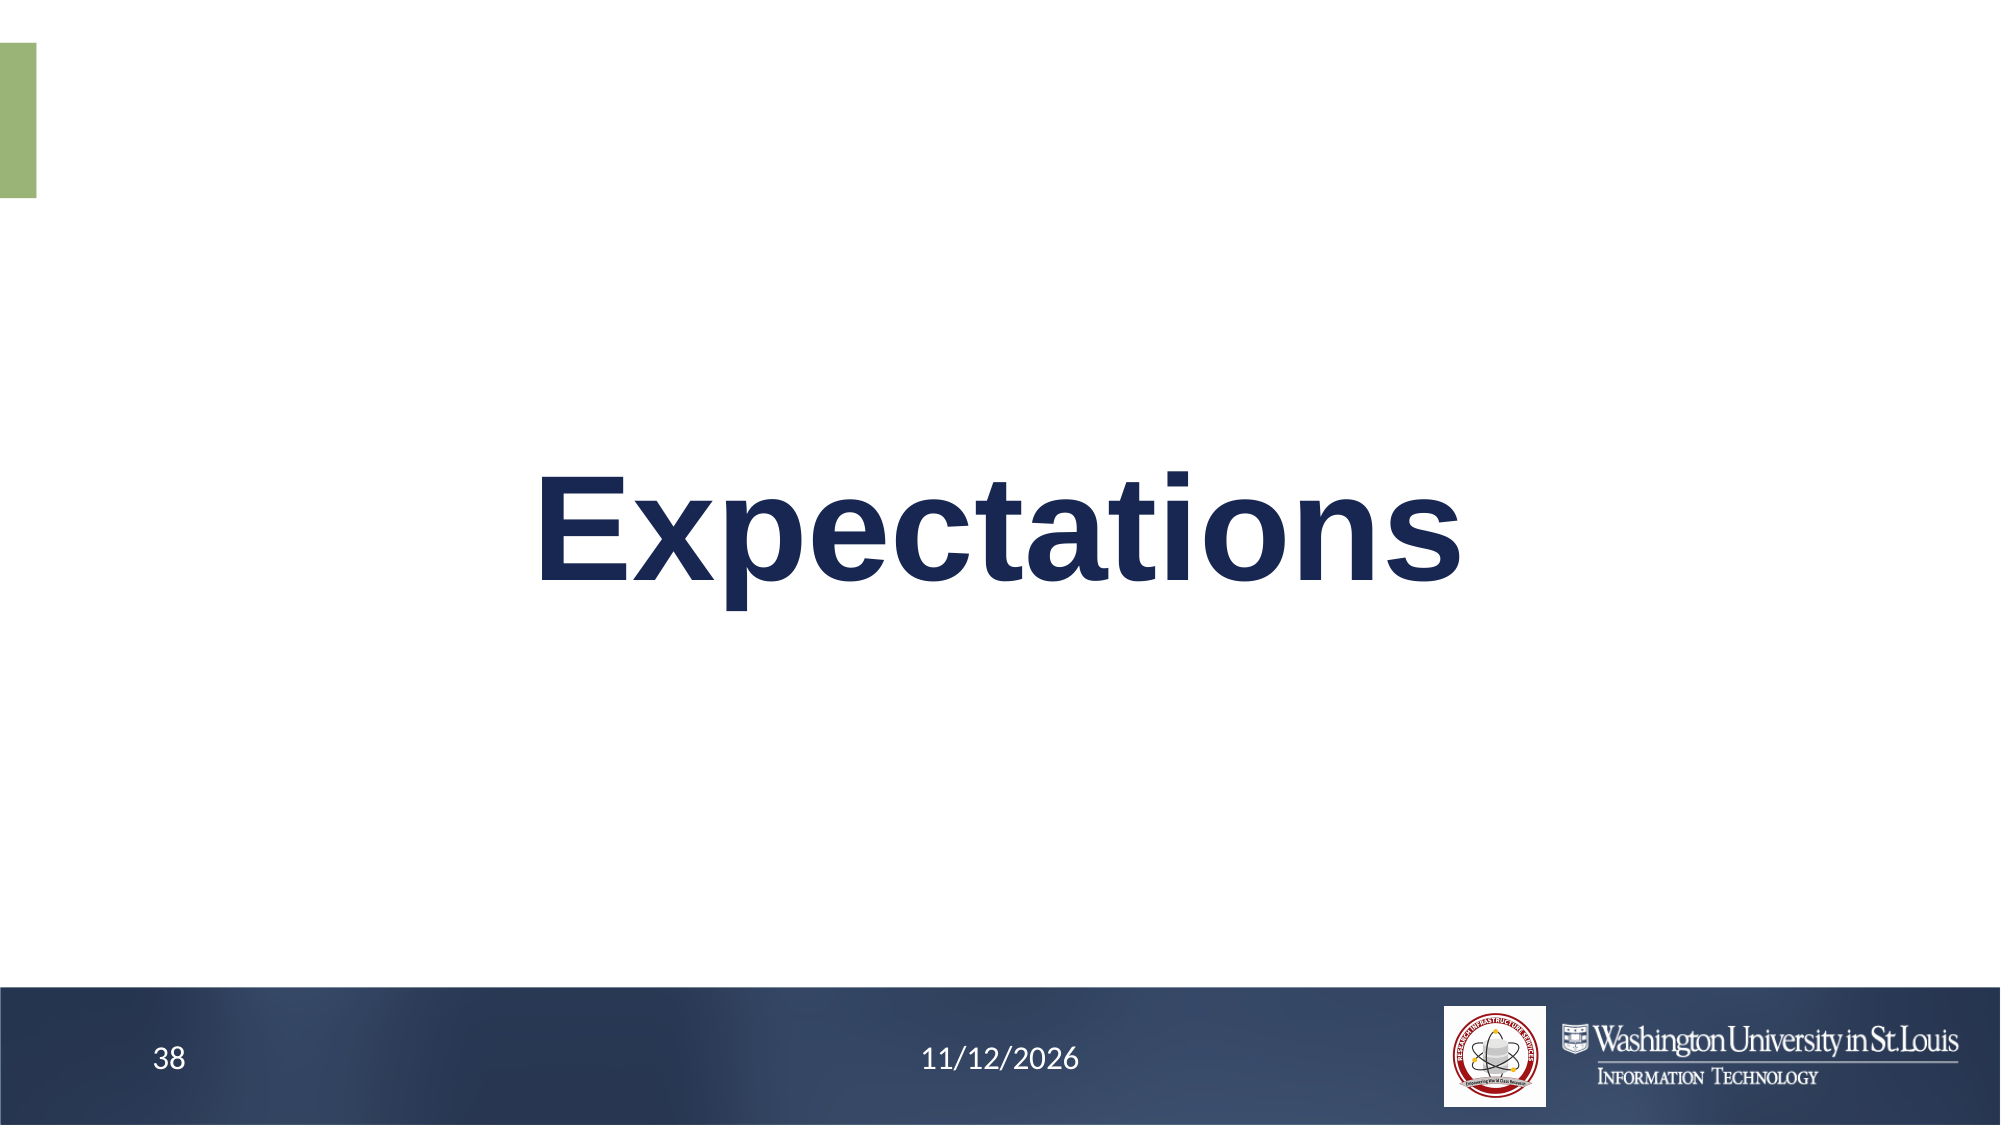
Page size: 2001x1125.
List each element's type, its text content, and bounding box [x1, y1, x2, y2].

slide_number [774, 1026, 1225, 1087]
picture [0, 0, 2001, 1125]
title Expectations [137, 455, 1863, 609]
slide_number 37 [137, 1026, 588, 1087]
